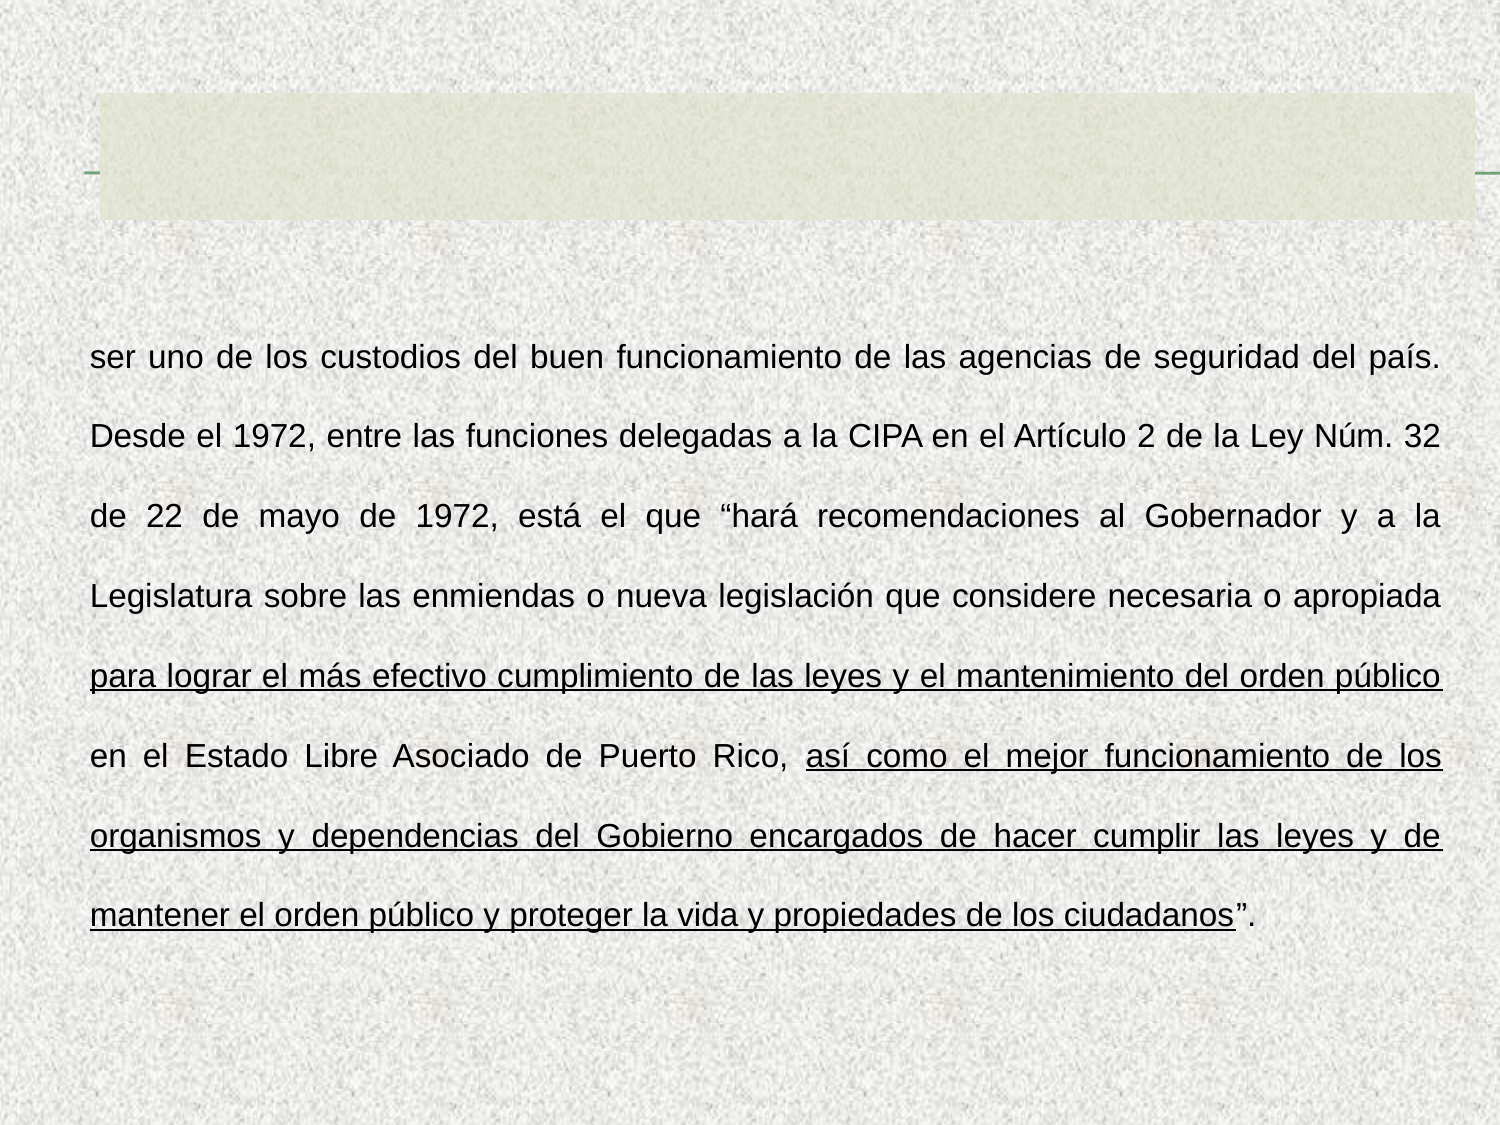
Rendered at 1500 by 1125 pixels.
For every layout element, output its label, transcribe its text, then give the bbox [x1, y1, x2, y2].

picture [0, 0, 1500, 1125]
text_box [99, 93, 1475, 220]
text_box ser uno de los custodios del buen funcionamiento de las agencias de seguridad del país. Desde el 1972, entre las funciones delegadas a la CIPA en el Artículo 2 de la Ley Núm. 32 de 22 de mayo de 1972, está el que “hará recomendaciones al Gobernador y a la Legislatura sobre las enmiendas o nueva legislación que considere necesaria o apropiada para lograr el más efectivo cumplimiento de las leyes y el mantenimiento del orden público en el Estado Libre Asociado de Puerto Rico, así como el mejor funcionamiento de los organismos y dependencias del Gobierno encargados de hacer cumplir las leyes y de mantener el orden público y proteger la vida y propiedades de los ciudadanos”. [74, 287, 1458, 941]
